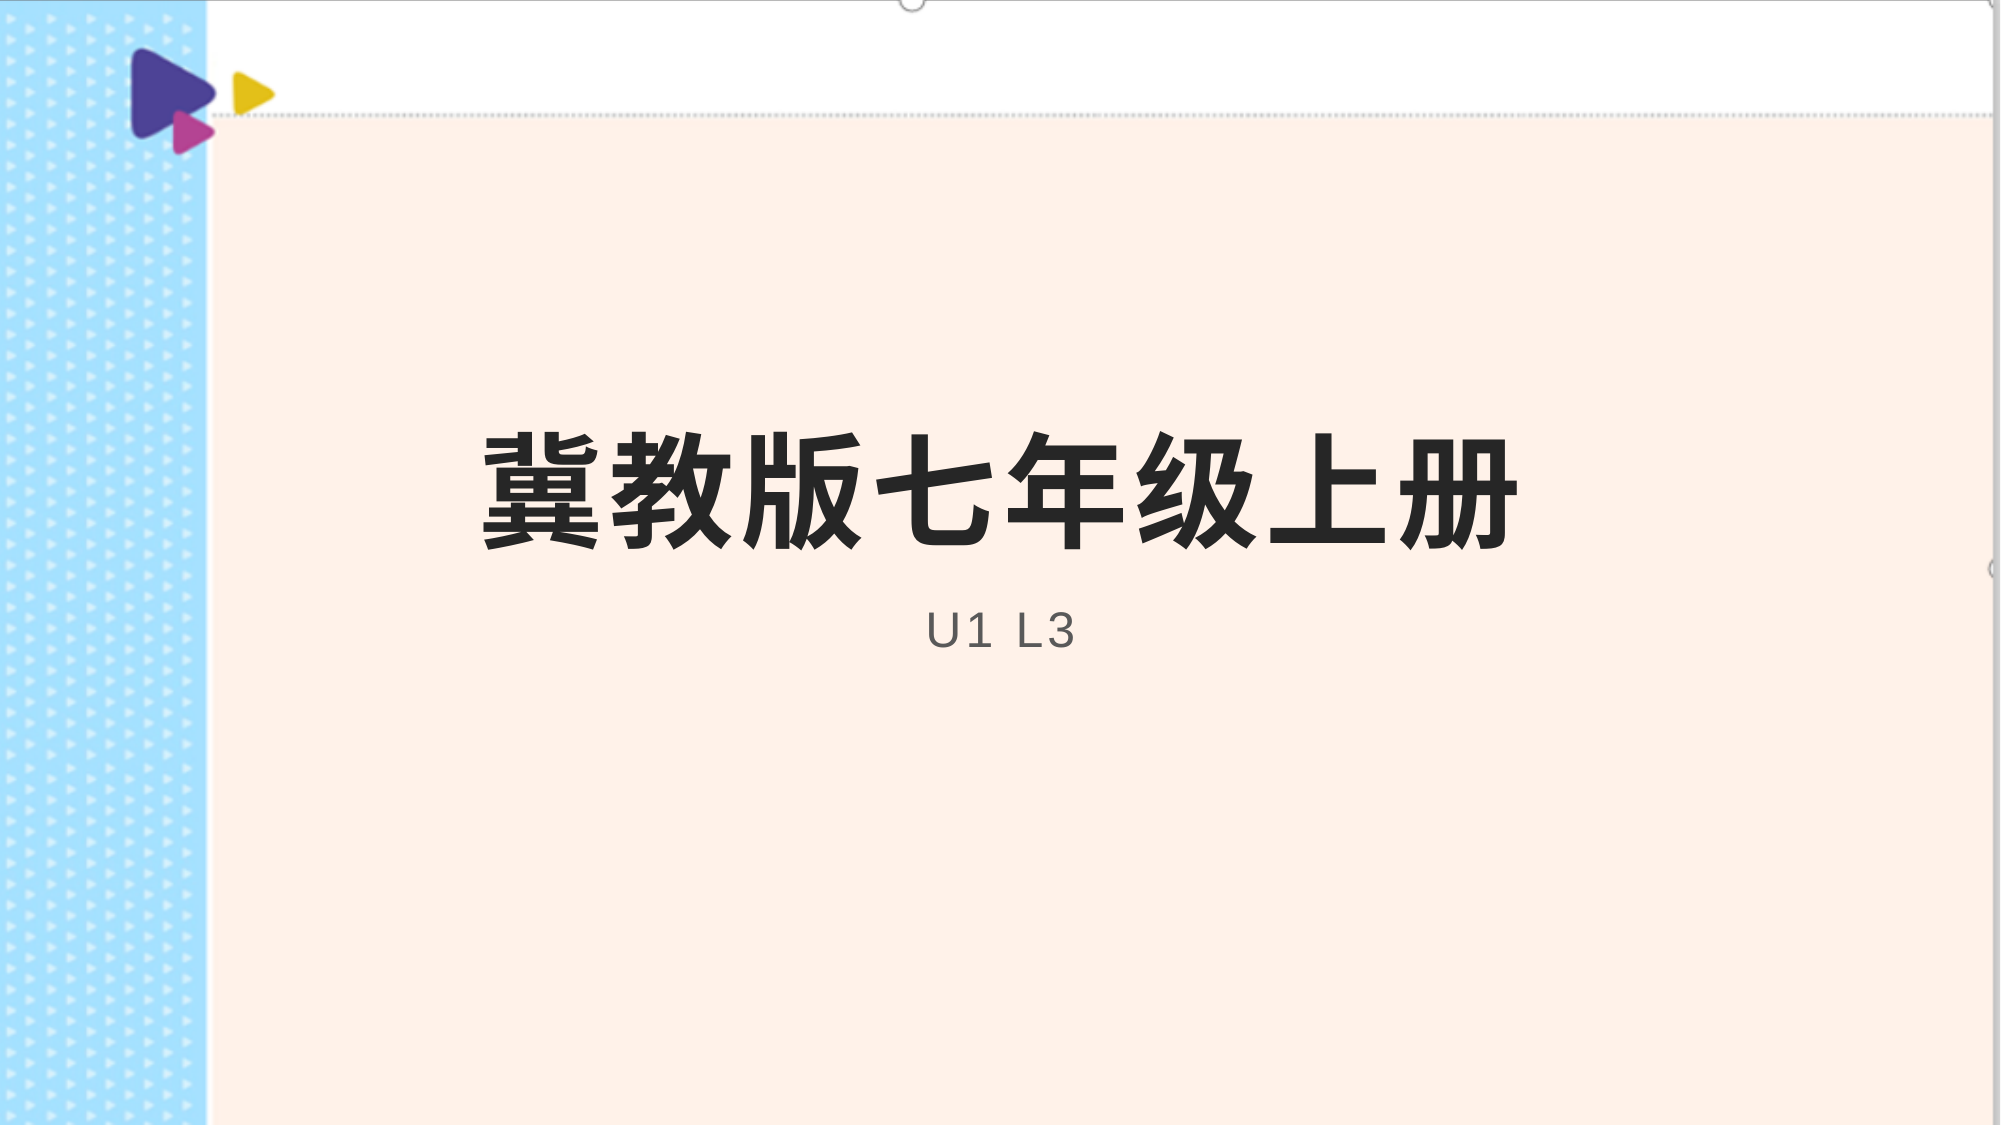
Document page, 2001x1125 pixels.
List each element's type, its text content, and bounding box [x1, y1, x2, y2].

subtitle U1 L3 [196, 584, 1805, 826]
title 冀教版七年级上册 [196, 149, 1805, 572]
picture [0, 0, 2001, 1125]
